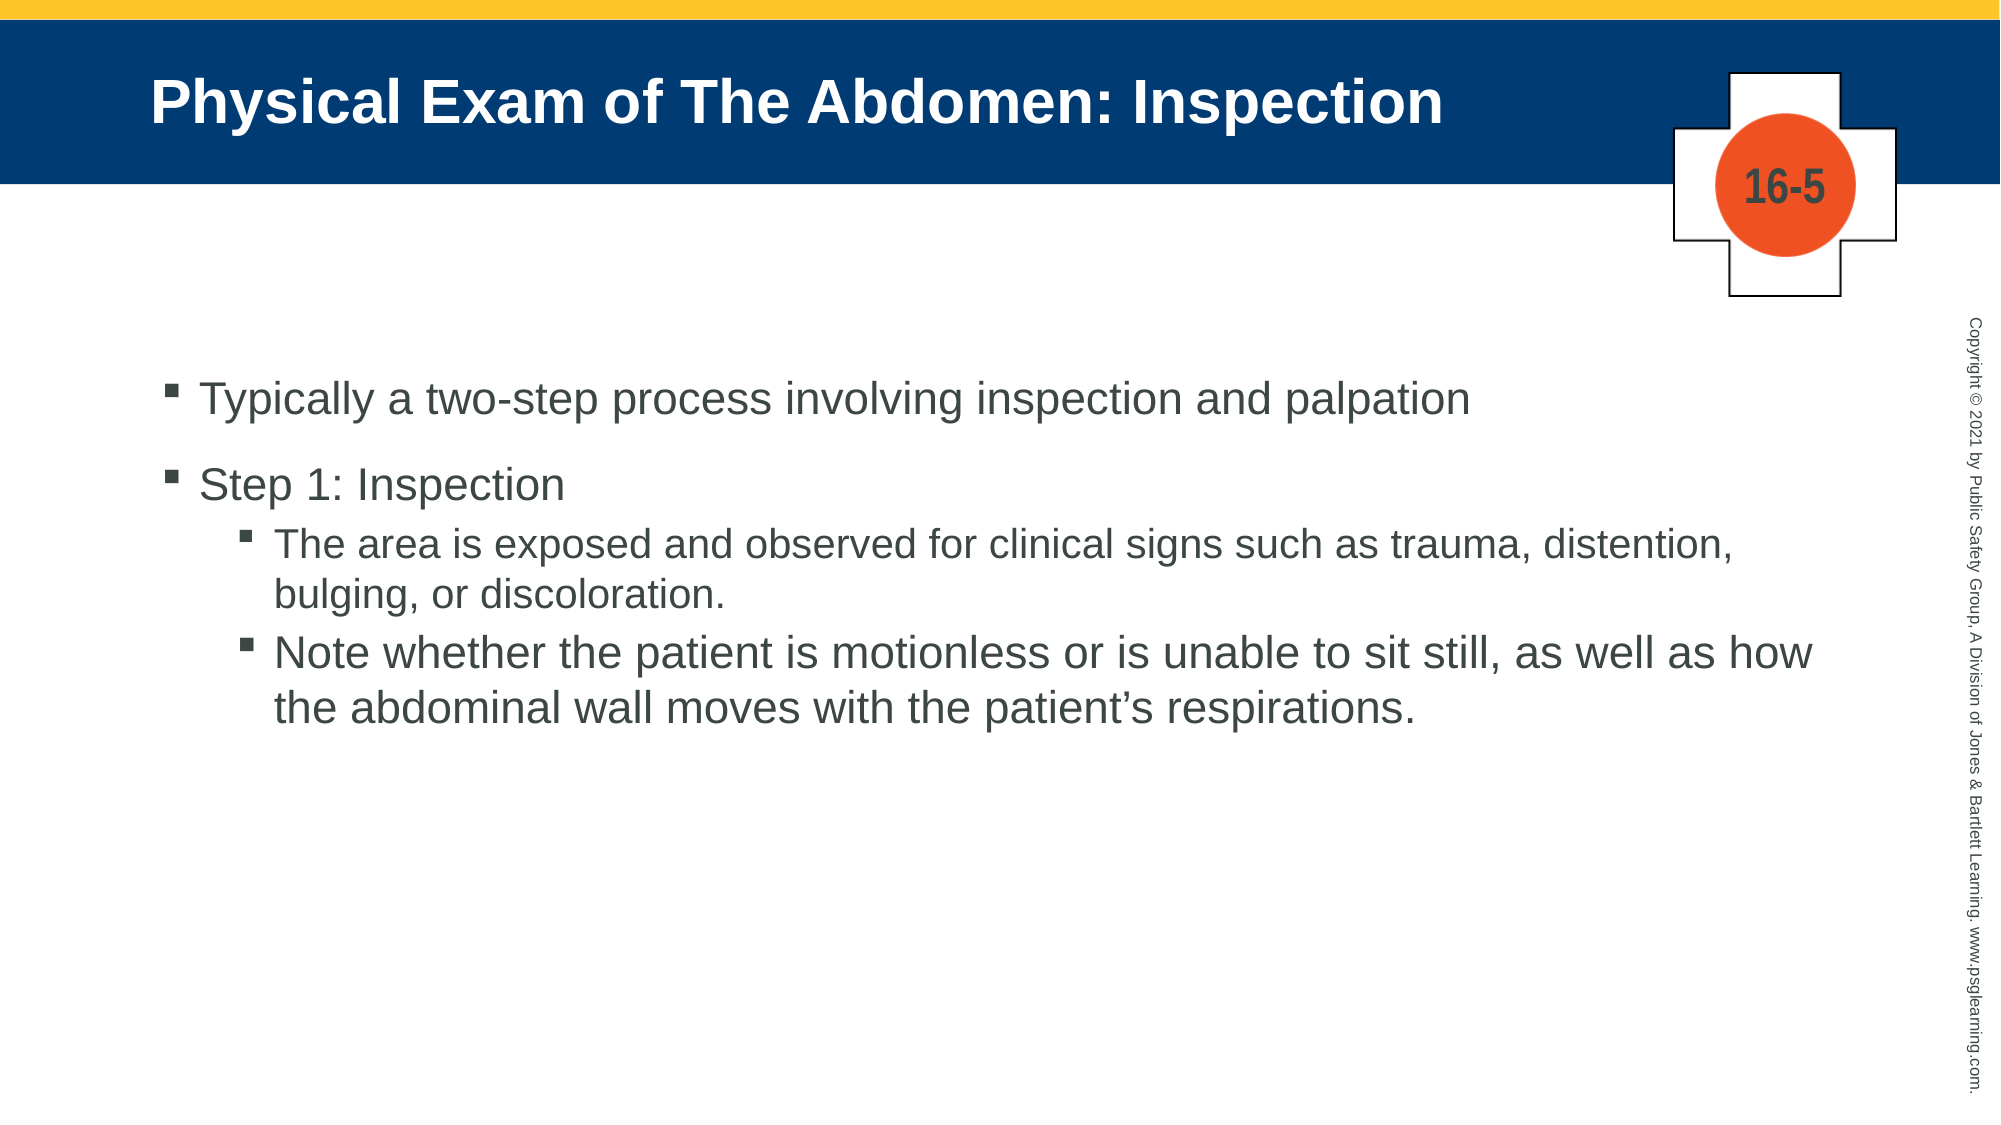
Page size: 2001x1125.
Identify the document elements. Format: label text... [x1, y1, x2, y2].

list Typically a two-step process involving inspection and palpation Step 1: Inspection The area is exposed and observed for clinical signs such as trauma, distention, bulging, or discoloration. Note whether the patient is motionless or is unable to sit still, as well as how the abdominal wall moves with the patient’s respirations. [146, 361, 1859, 1016]
picture [1673, 72, 1897, 297]
title Physical Exam of The Abdomen: Inspection [0, 19, 2000, 185]
